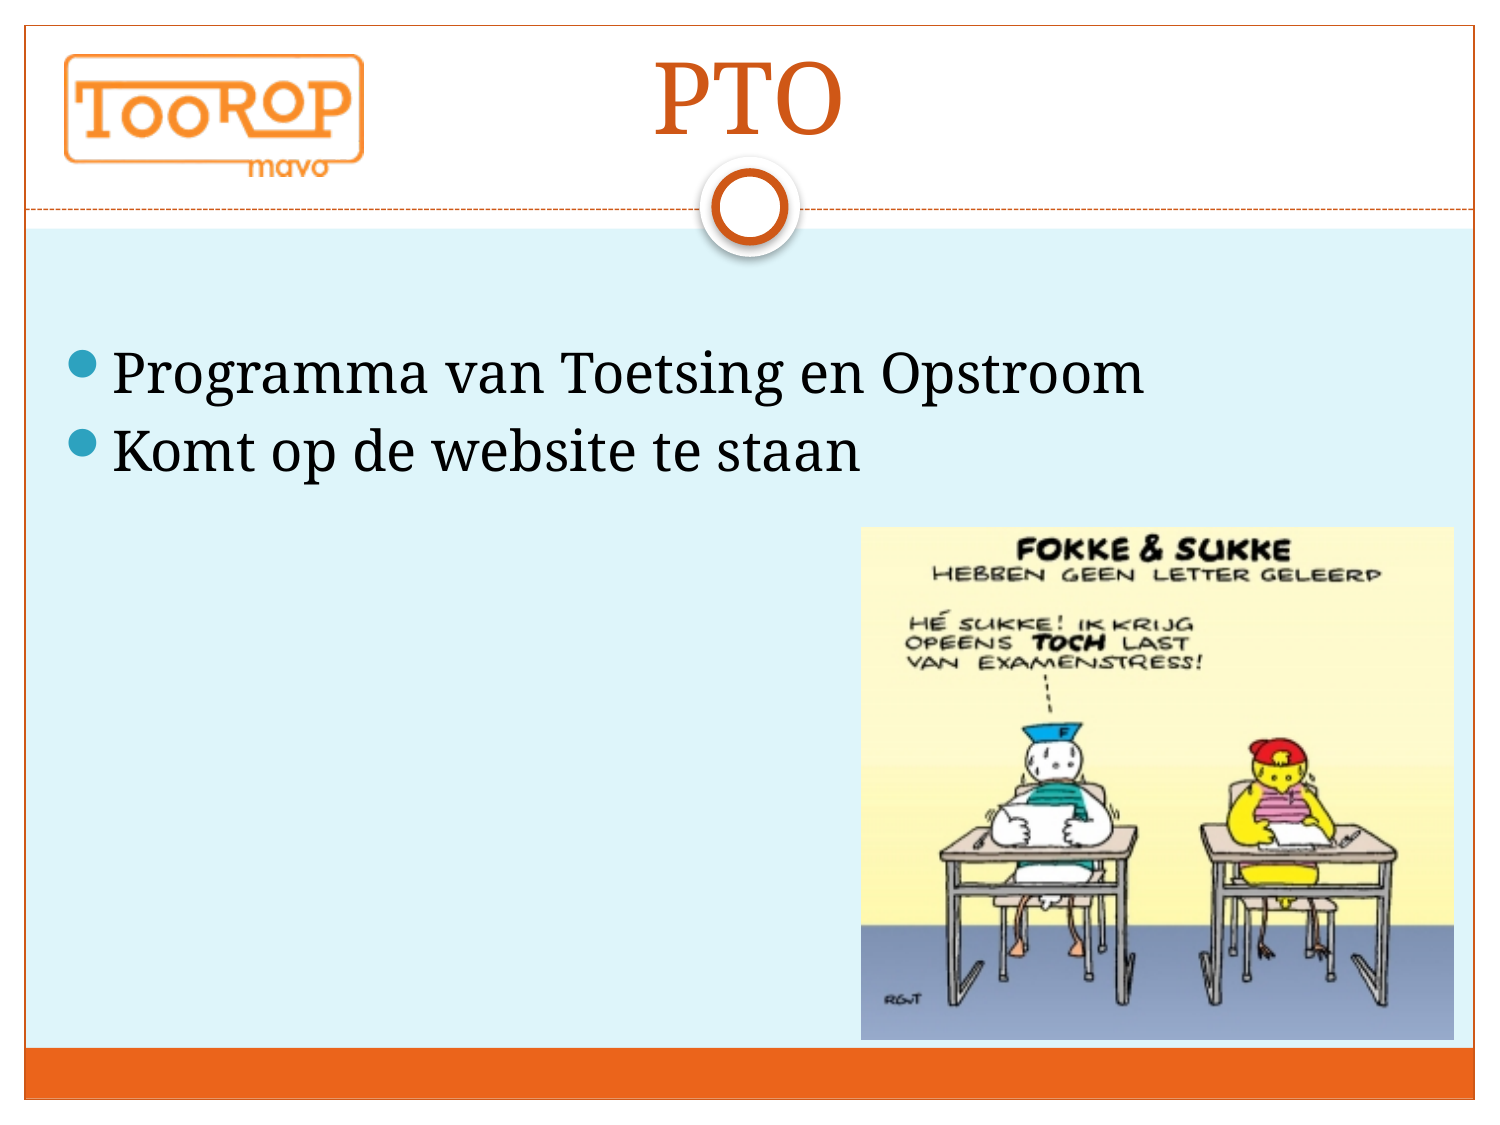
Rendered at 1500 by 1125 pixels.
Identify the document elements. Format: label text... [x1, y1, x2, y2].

title PTO [49, 37, 1450, 162]
list Programma van Toetsing en Opstroom Komt op de website te staan [49, 250, 1445, 1001]
picture [64, 54, 364, 177]
picture [861, 526, 1454, 1040]
